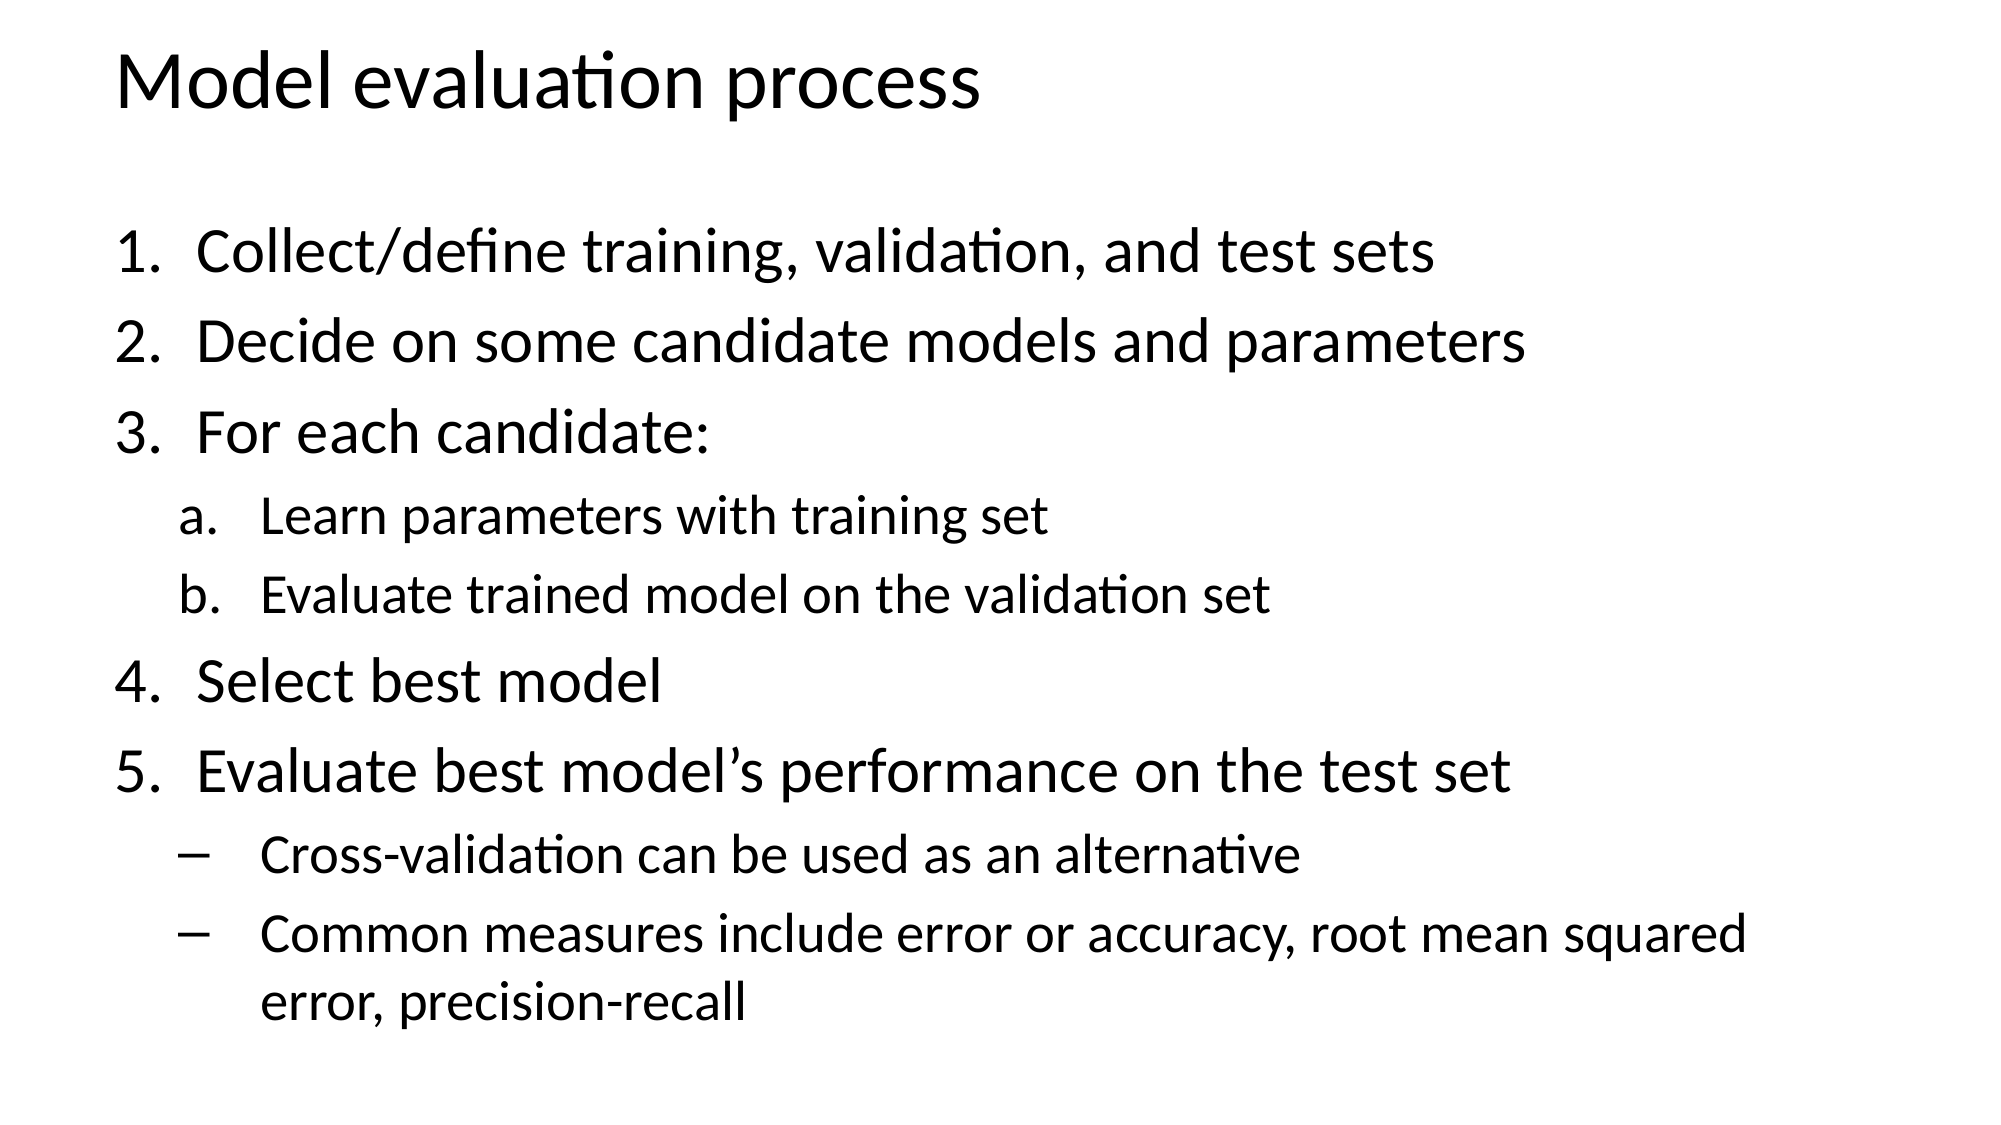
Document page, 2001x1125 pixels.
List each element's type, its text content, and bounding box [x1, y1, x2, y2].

title Model evaluation process [99, 0, 1900, 150]
list Collect/define training, validation, and test sets Decide on some candidate models and parameters For each candidate: Learn parameters with training set Evaluate trained model on the validation set Select best model Evaluate best model’s performance on the test set Cross-validation can be used as an alternative Common measures include error or accuracy, root mean squared error, precision-recall [99, 200, 1900, 1043]
